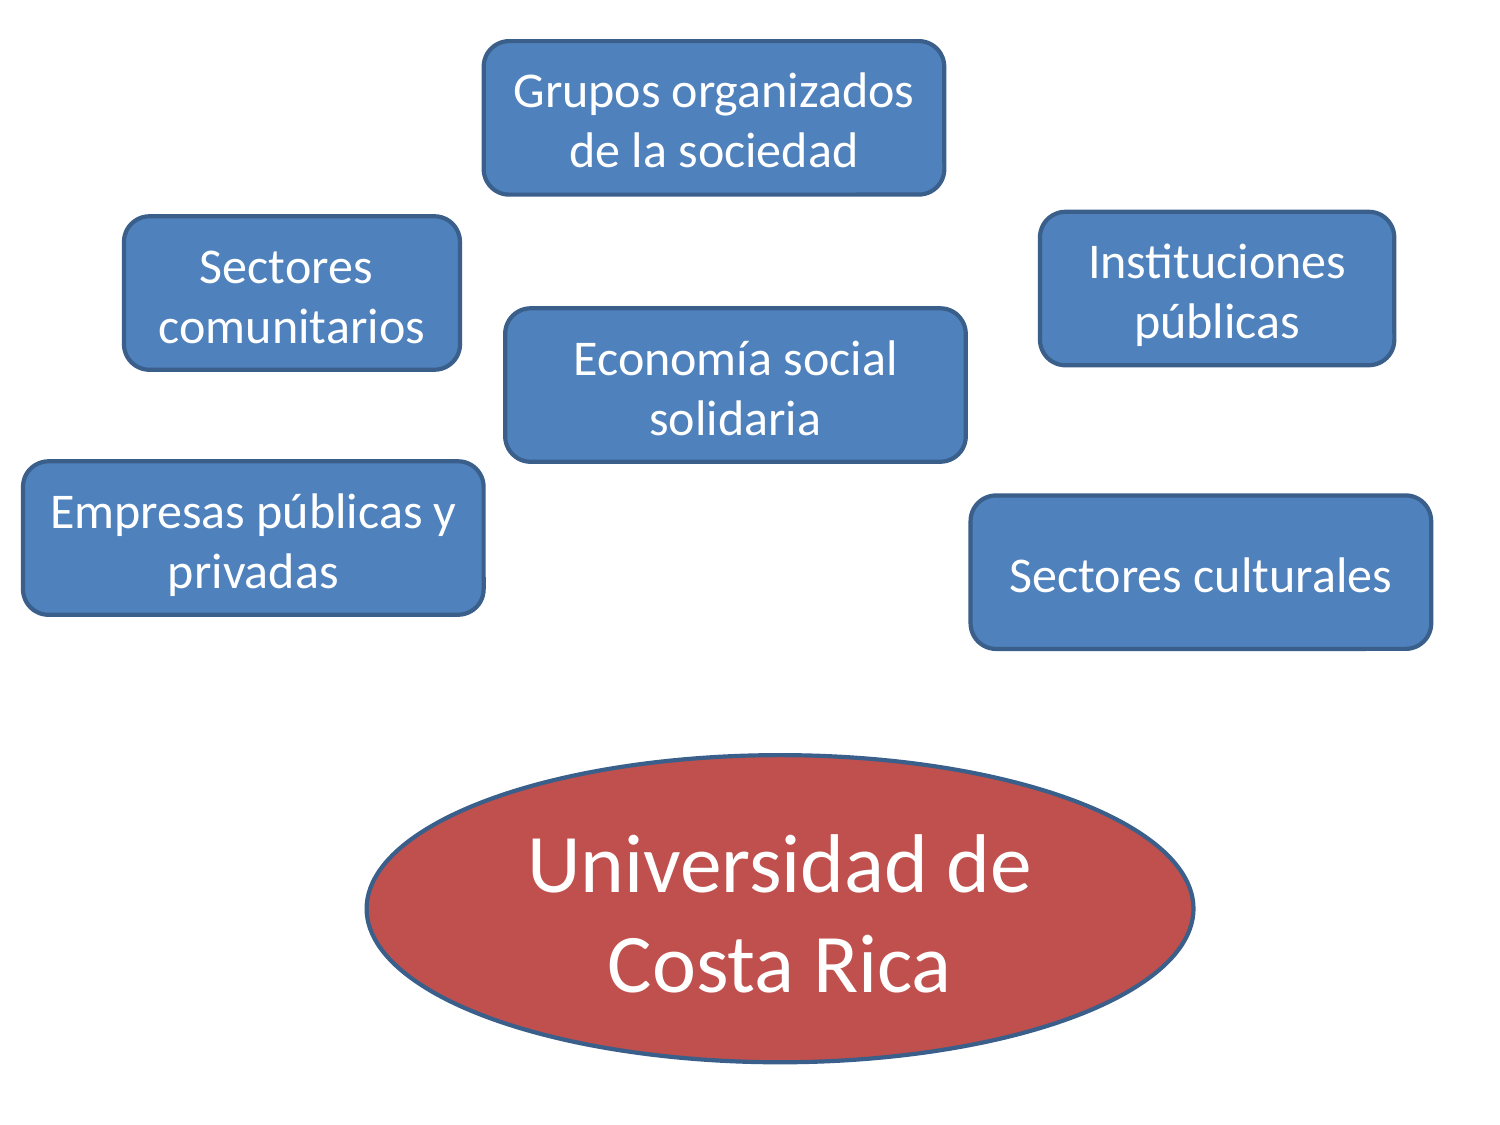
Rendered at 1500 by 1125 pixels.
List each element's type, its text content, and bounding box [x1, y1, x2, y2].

text_box Economía social solidaria [503, 306, 968, 464]
text_box Grupos organizados de la sociedad [481, 39, 947, 197]
text_box Universidad de Costa Rica [364, 753, 1196, 1065]
text_box Sectores culturales [968, 493, 1434, 652]
text_box Instituciones públicas [1037, 209, 1397, 368]
text_box Sectores comunitarios [121, 214, 463, 372]
text_box Empresas públicas y privadas [20, 459, 486, 617]
